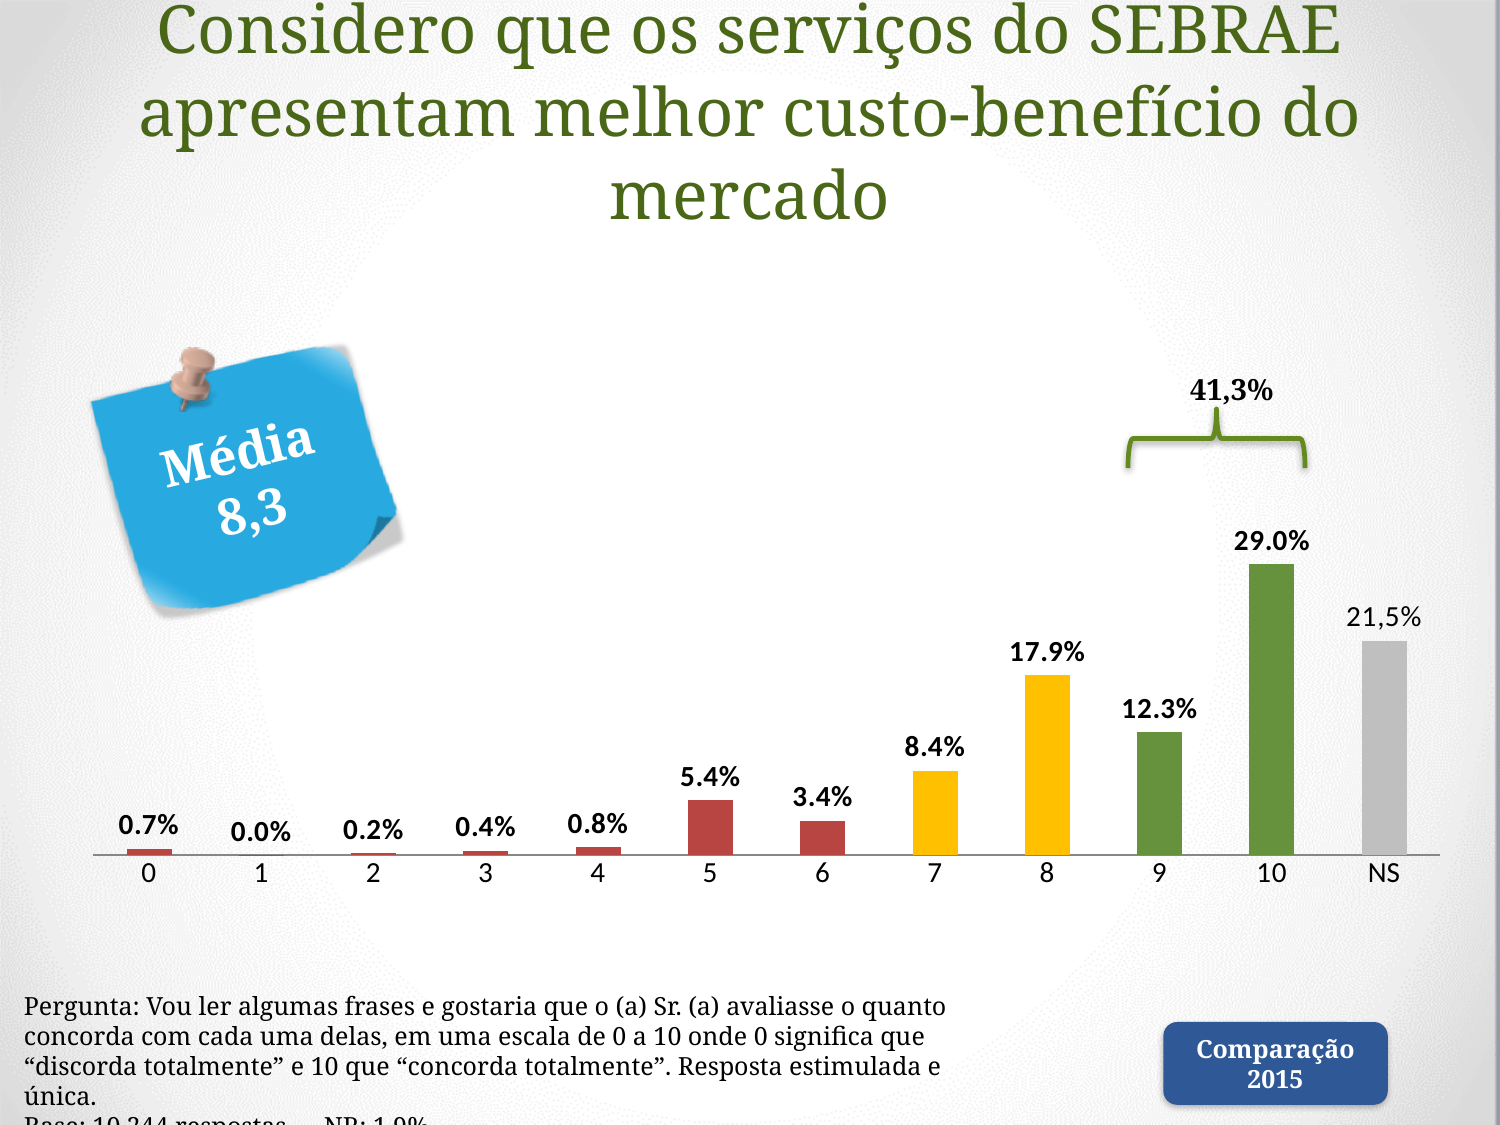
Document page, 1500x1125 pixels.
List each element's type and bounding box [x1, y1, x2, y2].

chart [64, 0, 1469, 913]
picture [0, 0, 1500, 1125]
picture [99, 340, 399, 612]
